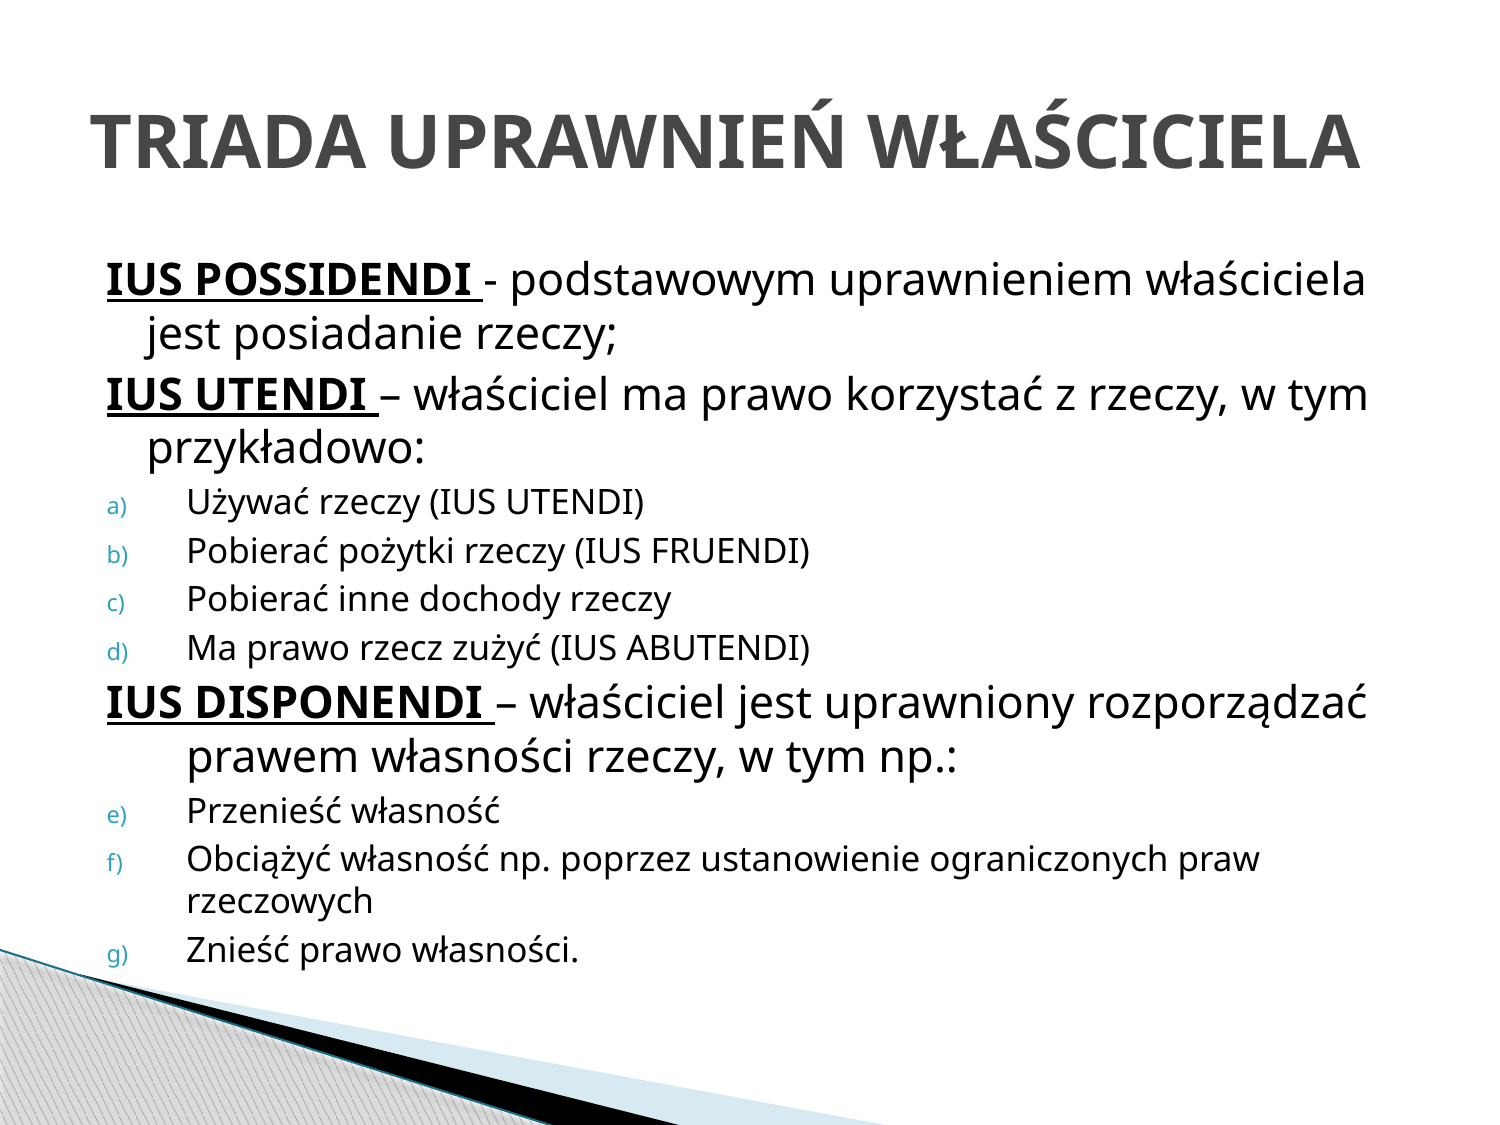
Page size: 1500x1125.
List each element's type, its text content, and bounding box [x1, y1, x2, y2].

title TRIADA UPRAWNIEŃ WŁAŚCICIELA [75, 45, 1425, 233]
list IUS POSSIDENDI - podstawowym uprawnieniem właściciela jest posiadanie rzeczy; IUS UTENDI – właściciel ma prawo korzystać z rzeczy, w tym przykładowo: Używać rzeczy (IUS UTENDI) Pobierać pożytki rzeczy (IUS FRUENDI) Pobierać inne dochody rzeczy Ma prawo rzecz zużyć (IUS ABUTENDI) IUS DISPONENDI – właściciel jest uprawniony rozporządzać prawem własności rzeczy, w tym np.: Przenieść własność Obciążyć własność np. poprzez ustanowienie ograniczonych praw rzeczowych Znieść prawo własności. [75, 243, 1425, 986]
